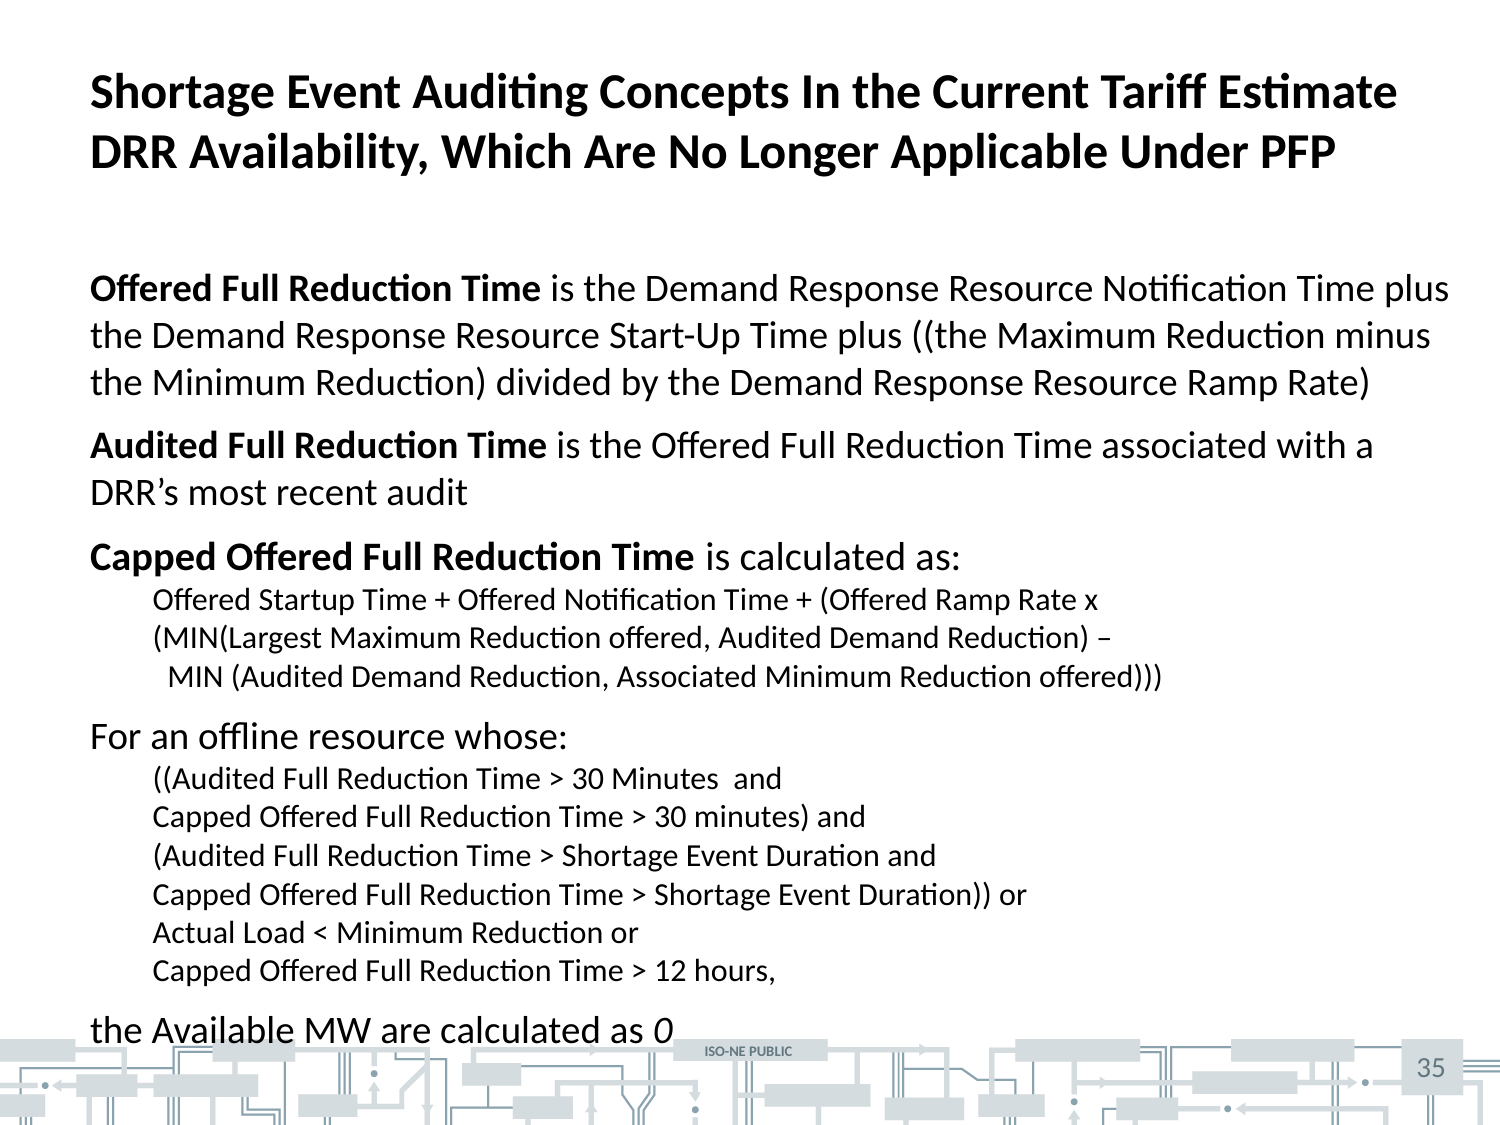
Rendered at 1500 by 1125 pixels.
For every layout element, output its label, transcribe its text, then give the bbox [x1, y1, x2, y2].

title Shortage Event Auditing Concepts In the Current Tariff Estimate DRR Availability, Which Are No Longer Applicable Under PFP [75, 24, 1425, 213]
list Offered Full Reduction Time is the Demand Response Resource Notification Time plus the Demand Response Resource Start-Up Time plus ((the Maximum Reduction minus the Minimum Reduction) divided by the Demand Response Resource Ramp Rate) Audited Full Reduction Time is the Offered Full Reduction Time associated with a DRR’s most recent audit Capped Offered Full Reduction Time is calculated as: Offered Startup Time + Offered Notification Time + (Offered Ramp Rate x (MIN(Largest Maximum Reduction offered, Audited Demand Reduction) – MIN (Audited Demand Reduction, Associated Minimum Reduction offered))) For an offline resource whose: ((Audited Full Reduction Time > 30 Minutes and Capped Offered Full Reduction Time > 30 minutes) and (Audited Full Reduction Time > Shortage Event Duration and Capped Offered Full Reduction Time > Shortage Event Duration)) or Actual Load < Minimum Reduction or Capped Offered Full Reduction Time > 12 hours, the Available MW are calculated as 0 [75, 254, 1475, 1063]
picture [0, 1031, 1500, 1125]
slide_number 35 [1400, 1063, 1463, 1088]
